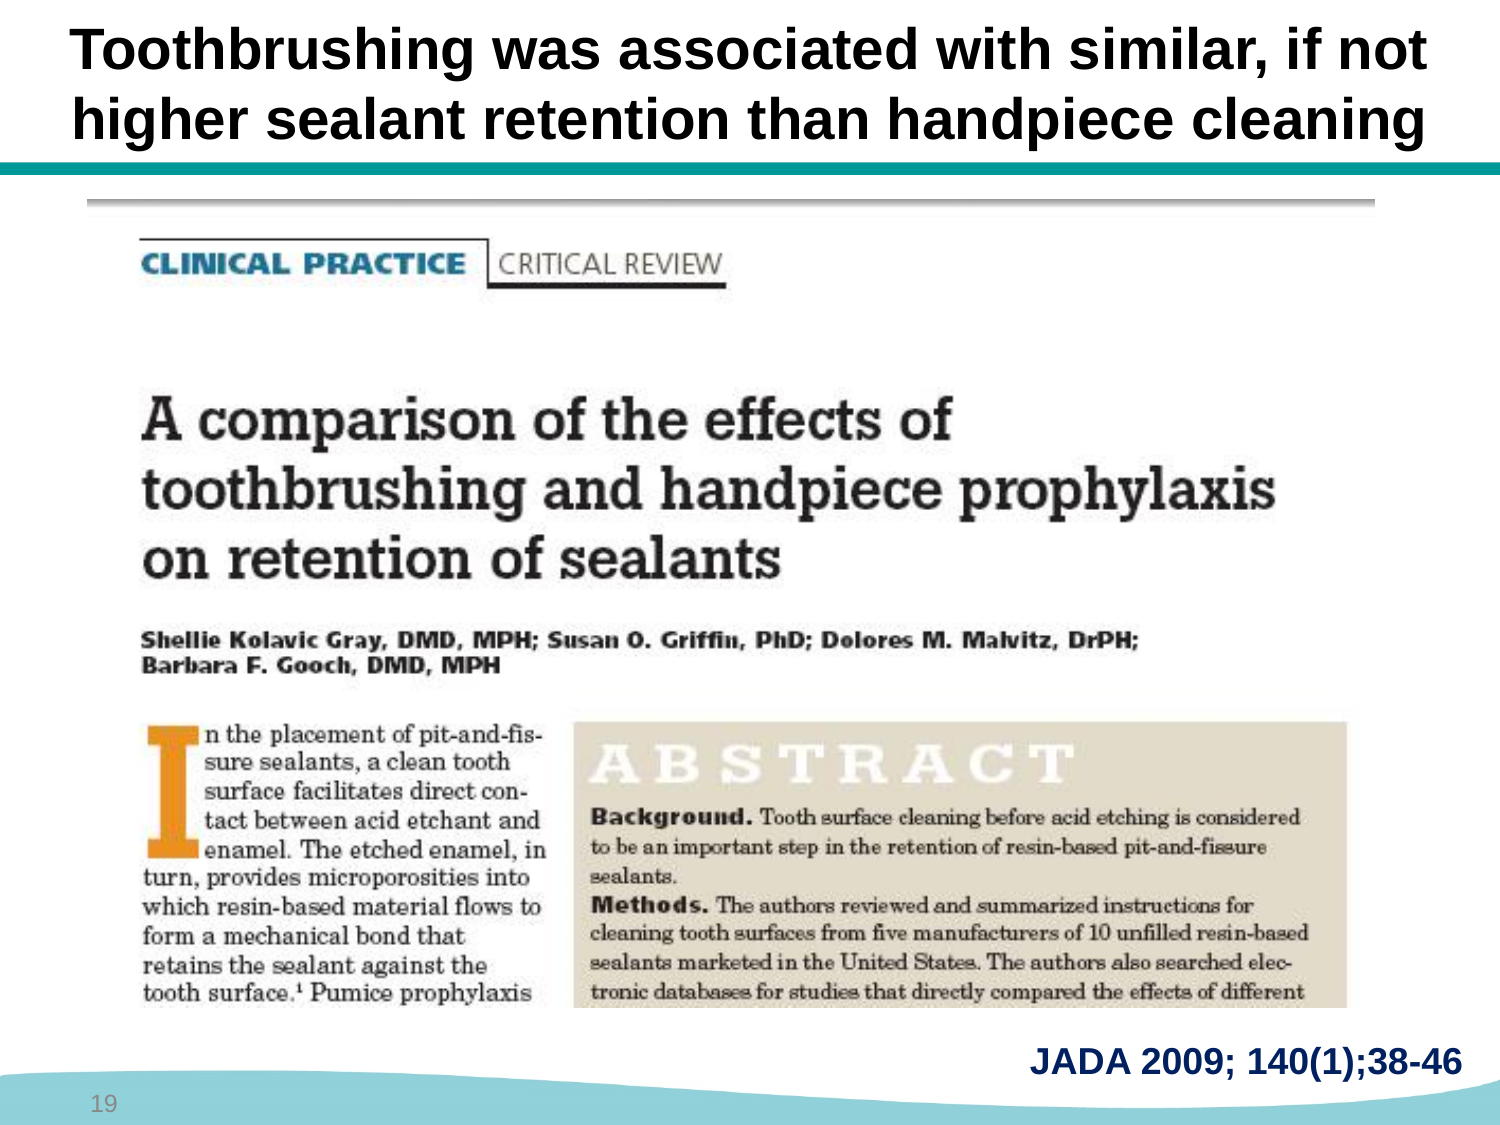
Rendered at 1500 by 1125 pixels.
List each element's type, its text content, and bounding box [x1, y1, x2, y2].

slide_number 19 [75, 1069, 228, 1125]
picture [0, 1068, 1500, 1125]
picture [87, 199, 1376, 1009]
title Toothbrushing was associated with similar, if not higher sealant retention than handpiece cleaning [0, 0, 1500, 163]
text_box JADA 2009; 140(1);38-46 [1015, 1029, 1478, 1090]
